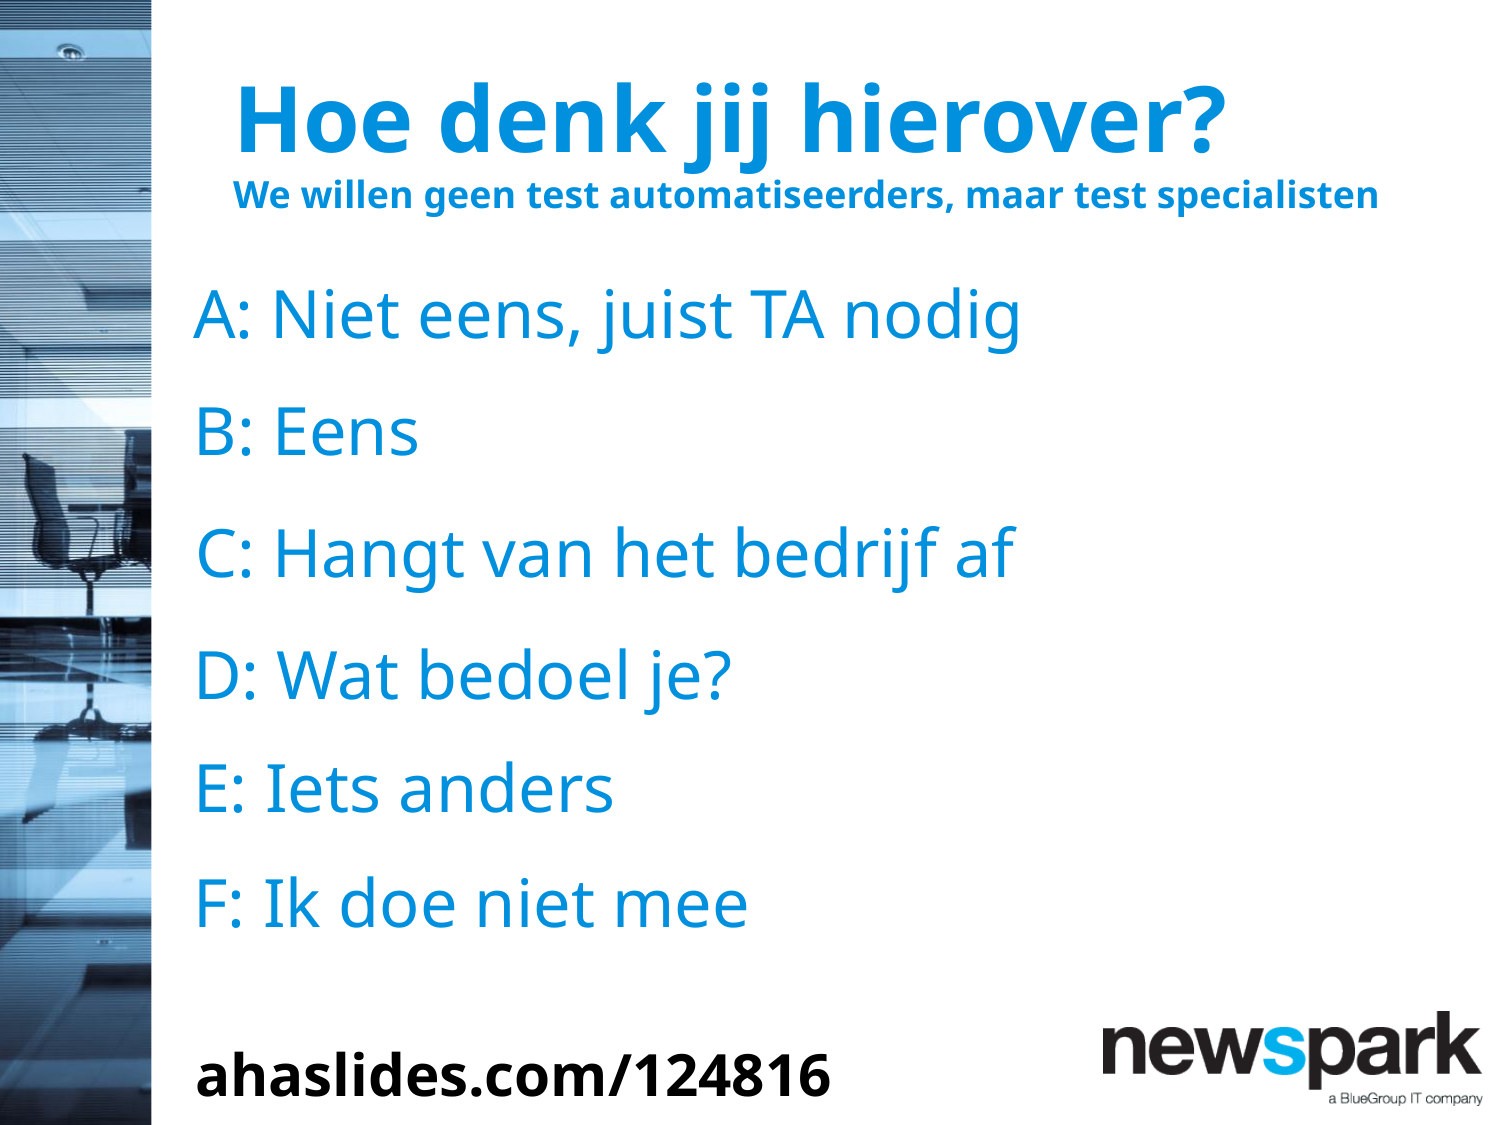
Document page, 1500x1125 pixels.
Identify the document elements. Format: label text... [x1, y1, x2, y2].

text_box C: Hangt van het bedrijf af [180, 503, 1362, 625]
text_box A: Niet eens, juist TA nodig [178, 264, 1335, 349]
list B: Eens [178, 381, 1253, 516]
picture [1387, 1011, 1483, 1106]
text_box ahaslides.com/124816 [180, 861, 1387, 1125]
picture [0, 0, 152, 1125]
title Hoe denk jij hierover? We willen geen test automatiseerders, maar test specialisten [218, 44, 1425, 233]
text_box F: Ik doe niet mee [178, 853, 1335, 988]
text_box E: Iets anders [178, 738, 746, 853]
text_box D: Wat bedoel je? [178, 625, 1465, 761]
